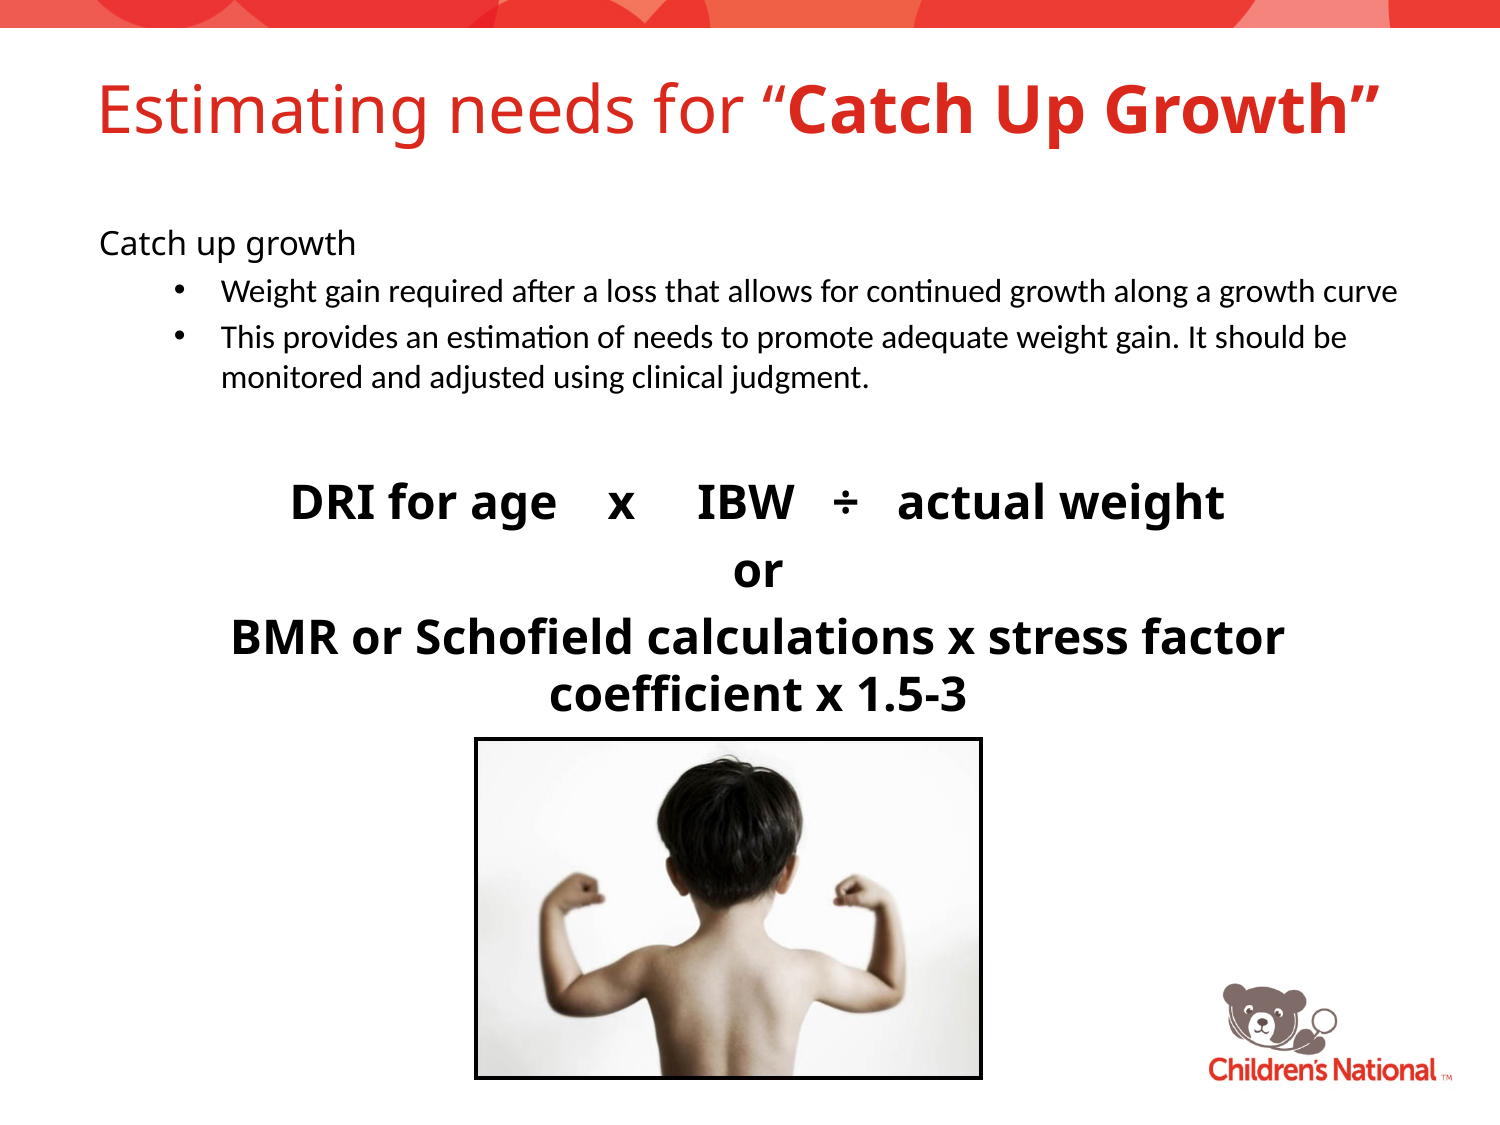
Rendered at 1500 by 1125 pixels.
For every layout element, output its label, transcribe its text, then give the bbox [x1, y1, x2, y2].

picture [0, 0, 1500, 28]
picture [474, 737, 984, 1080]
picture [1164, 958, 1500, 1102]
title Estimating needs for “Catch Up Growth” [81, 59, 1432, 170]
list Catch up growth Weight gain required after a loss that allows for continued growth along a growth curve This provides an estimation of needs to promote adequate weight gain. It should be monitored and adjusted using clinical judgment. DRI for age x IBW ÷ actual weight or BMR or Schofield calculations x stress factor coefficient x 1.5-3 [83, 215, 1433, 946]
